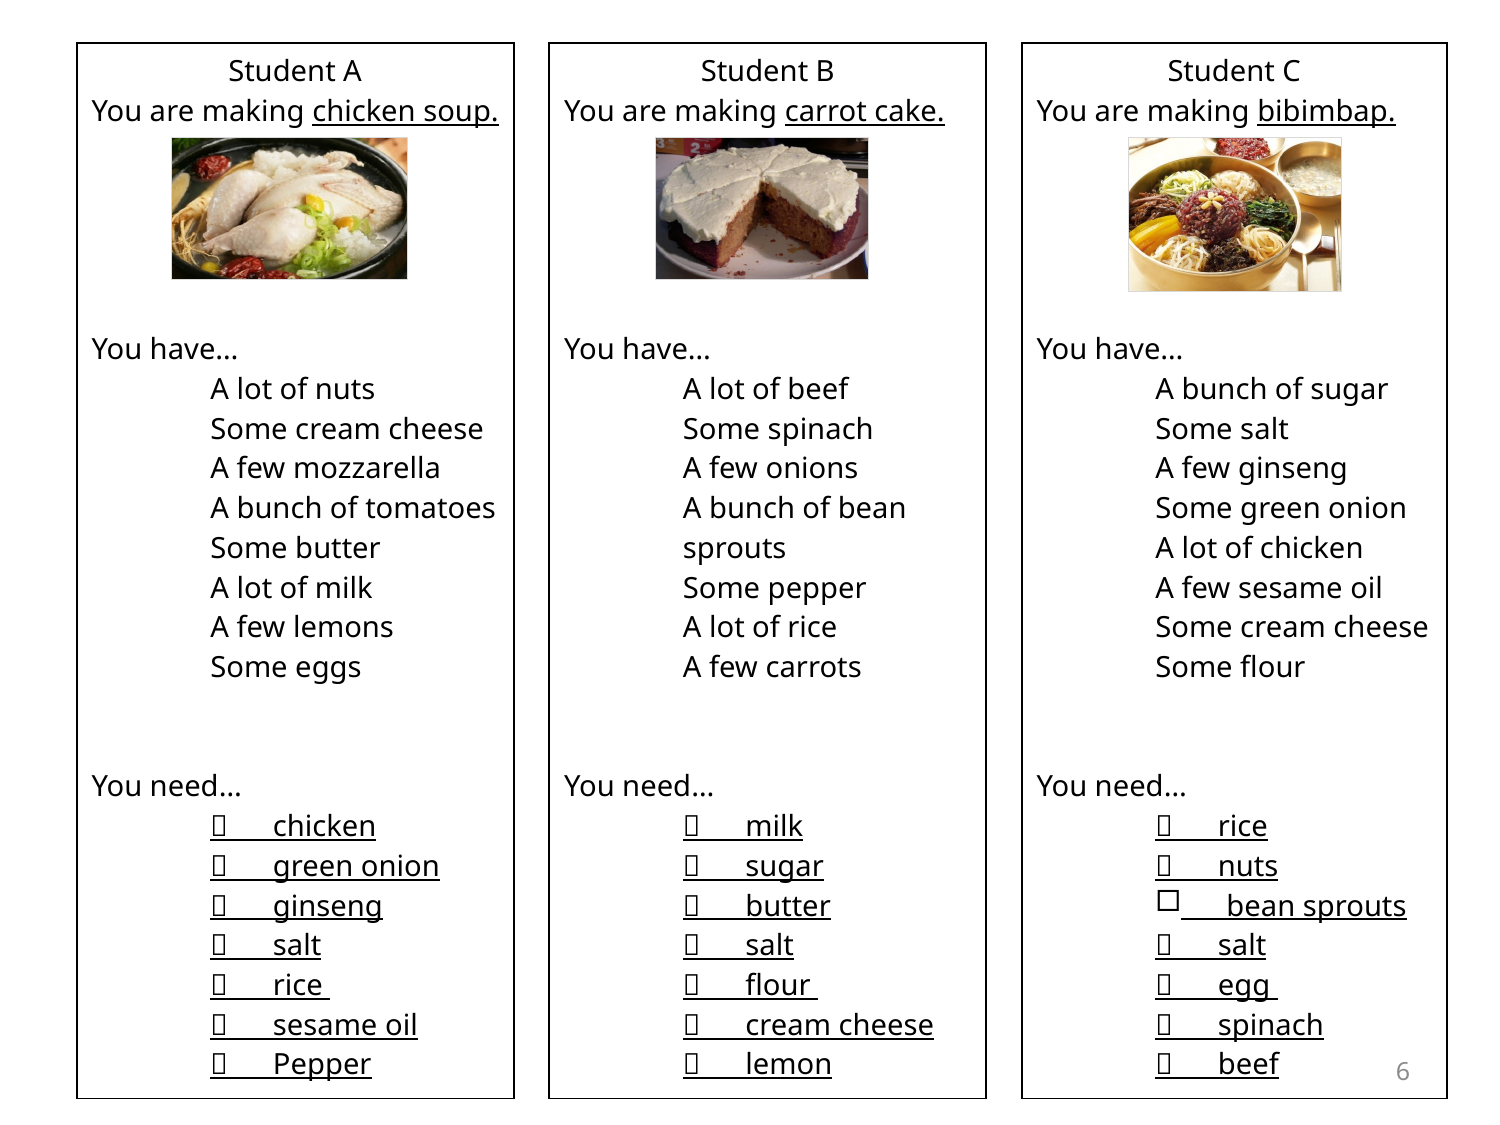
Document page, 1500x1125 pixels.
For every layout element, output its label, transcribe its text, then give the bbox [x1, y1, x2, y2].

picture [170, 136, 408, 280]
picture [655, 136, 869, 280]
table_header Student B You are making carrot cake. You have… A lot of beef Some spinach A few onions A bunch of bean sprouts Some pepper A lot of rice A few carrots You need…  milk  sugar  butter  salt  flour  cream cheese  lemon [550, 44, 985, 1098]
table_header Student A You are making chicken soup. You have… A lot of nuts Some cream cheese A few mozzarella A bunch of tomatoes Some butter A lot of milk A few lemons Some eggs You need…  chicken  green onion  ginseng  salt  rice  sesame oil  Pepper [78, 44, 513, 1098]
slide_number 6 [1074, 1042, 1425, 1103]
table_header Student C You are making bibimbap. You have… A bunch of sugar Some salt A few ginseng Some green onion A lot of chicken A few sesame oil Some cream cheese Some flour You need…  rice  nuts bean sprouts  salt  egg  spinach  beef [1023, 44, 1446, 1098]
picture [1127, 136, 1342, 291]
